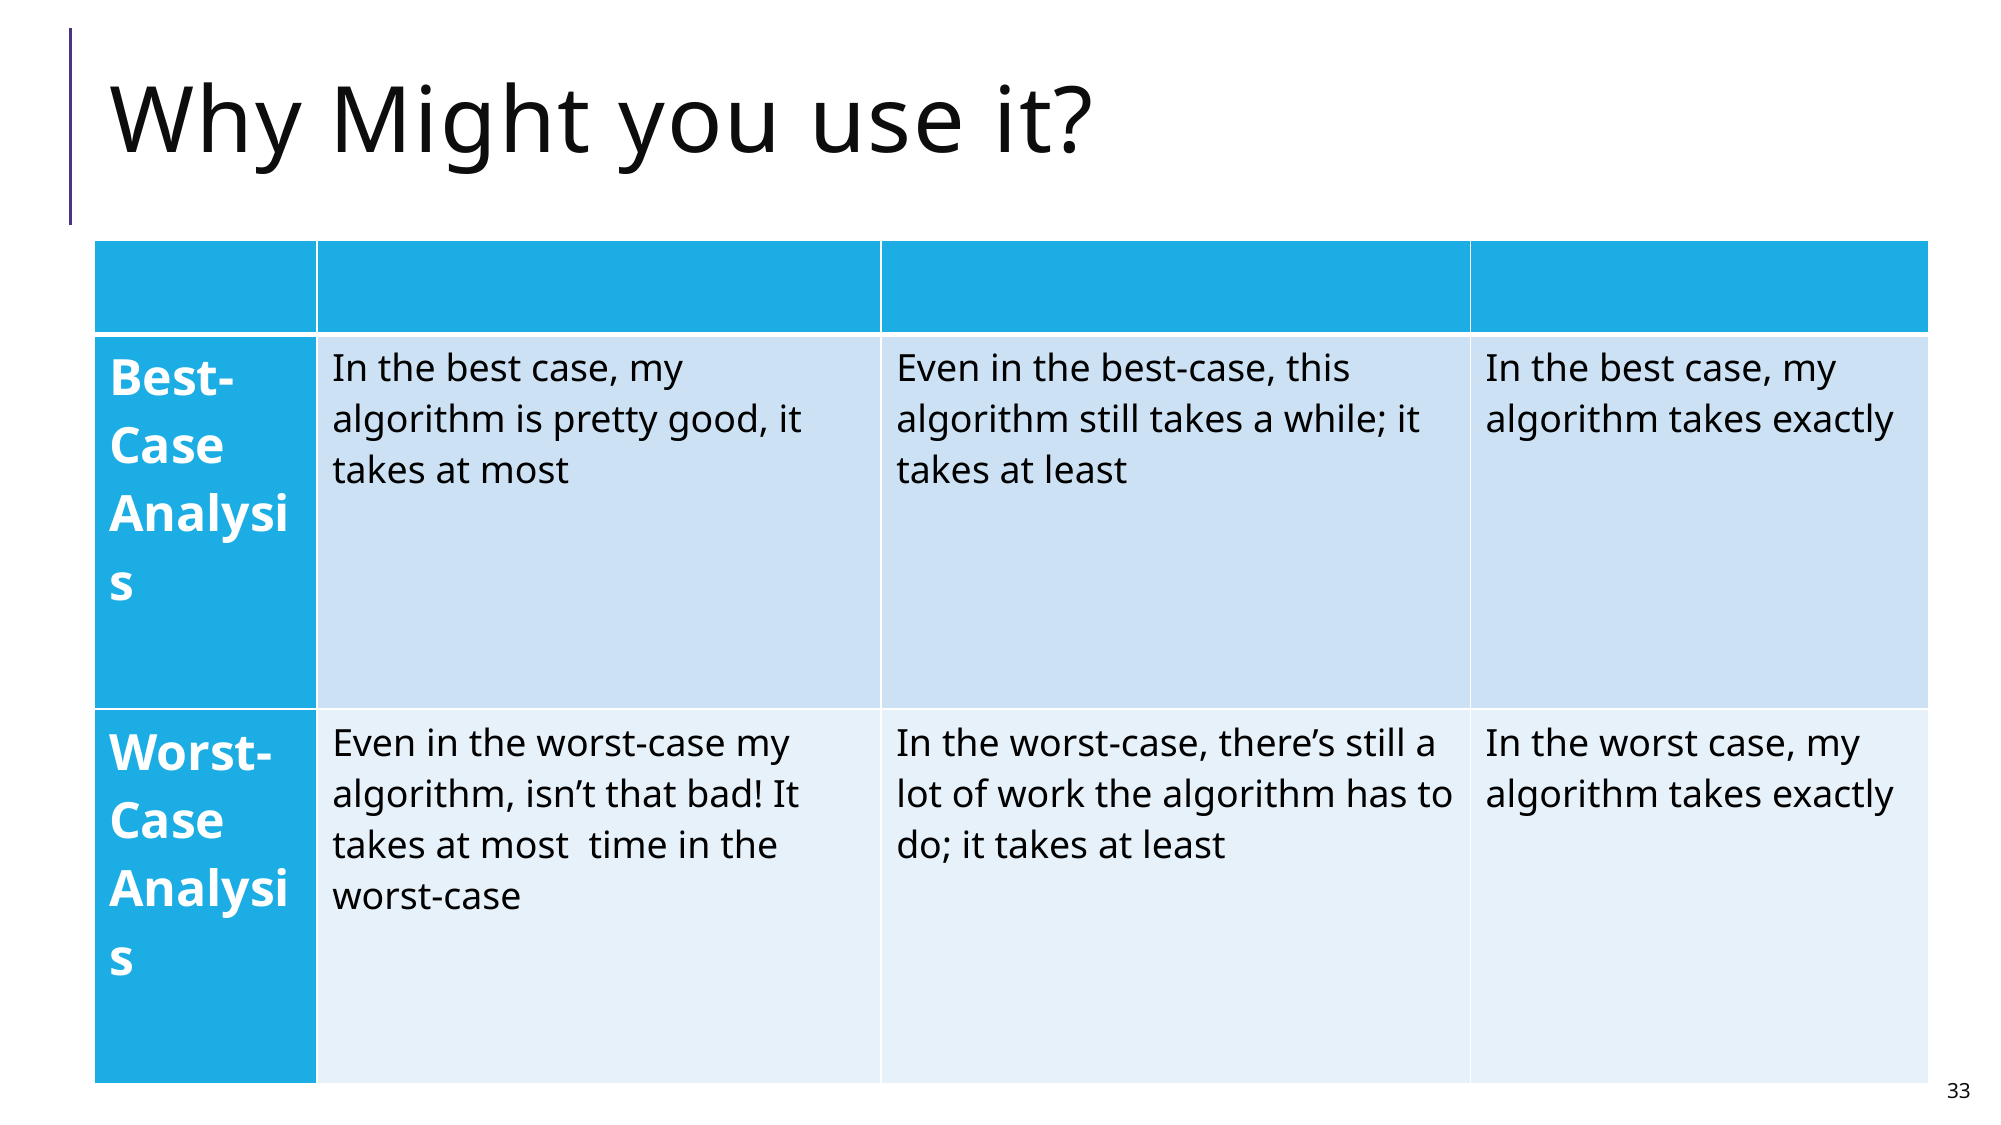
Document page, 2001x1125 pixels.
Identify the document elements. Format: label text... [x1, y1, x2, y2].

slide_number 33 [1916, 1069, 1986, 1115]
title Why Might you use it? [94, 43, 1930, 210]
